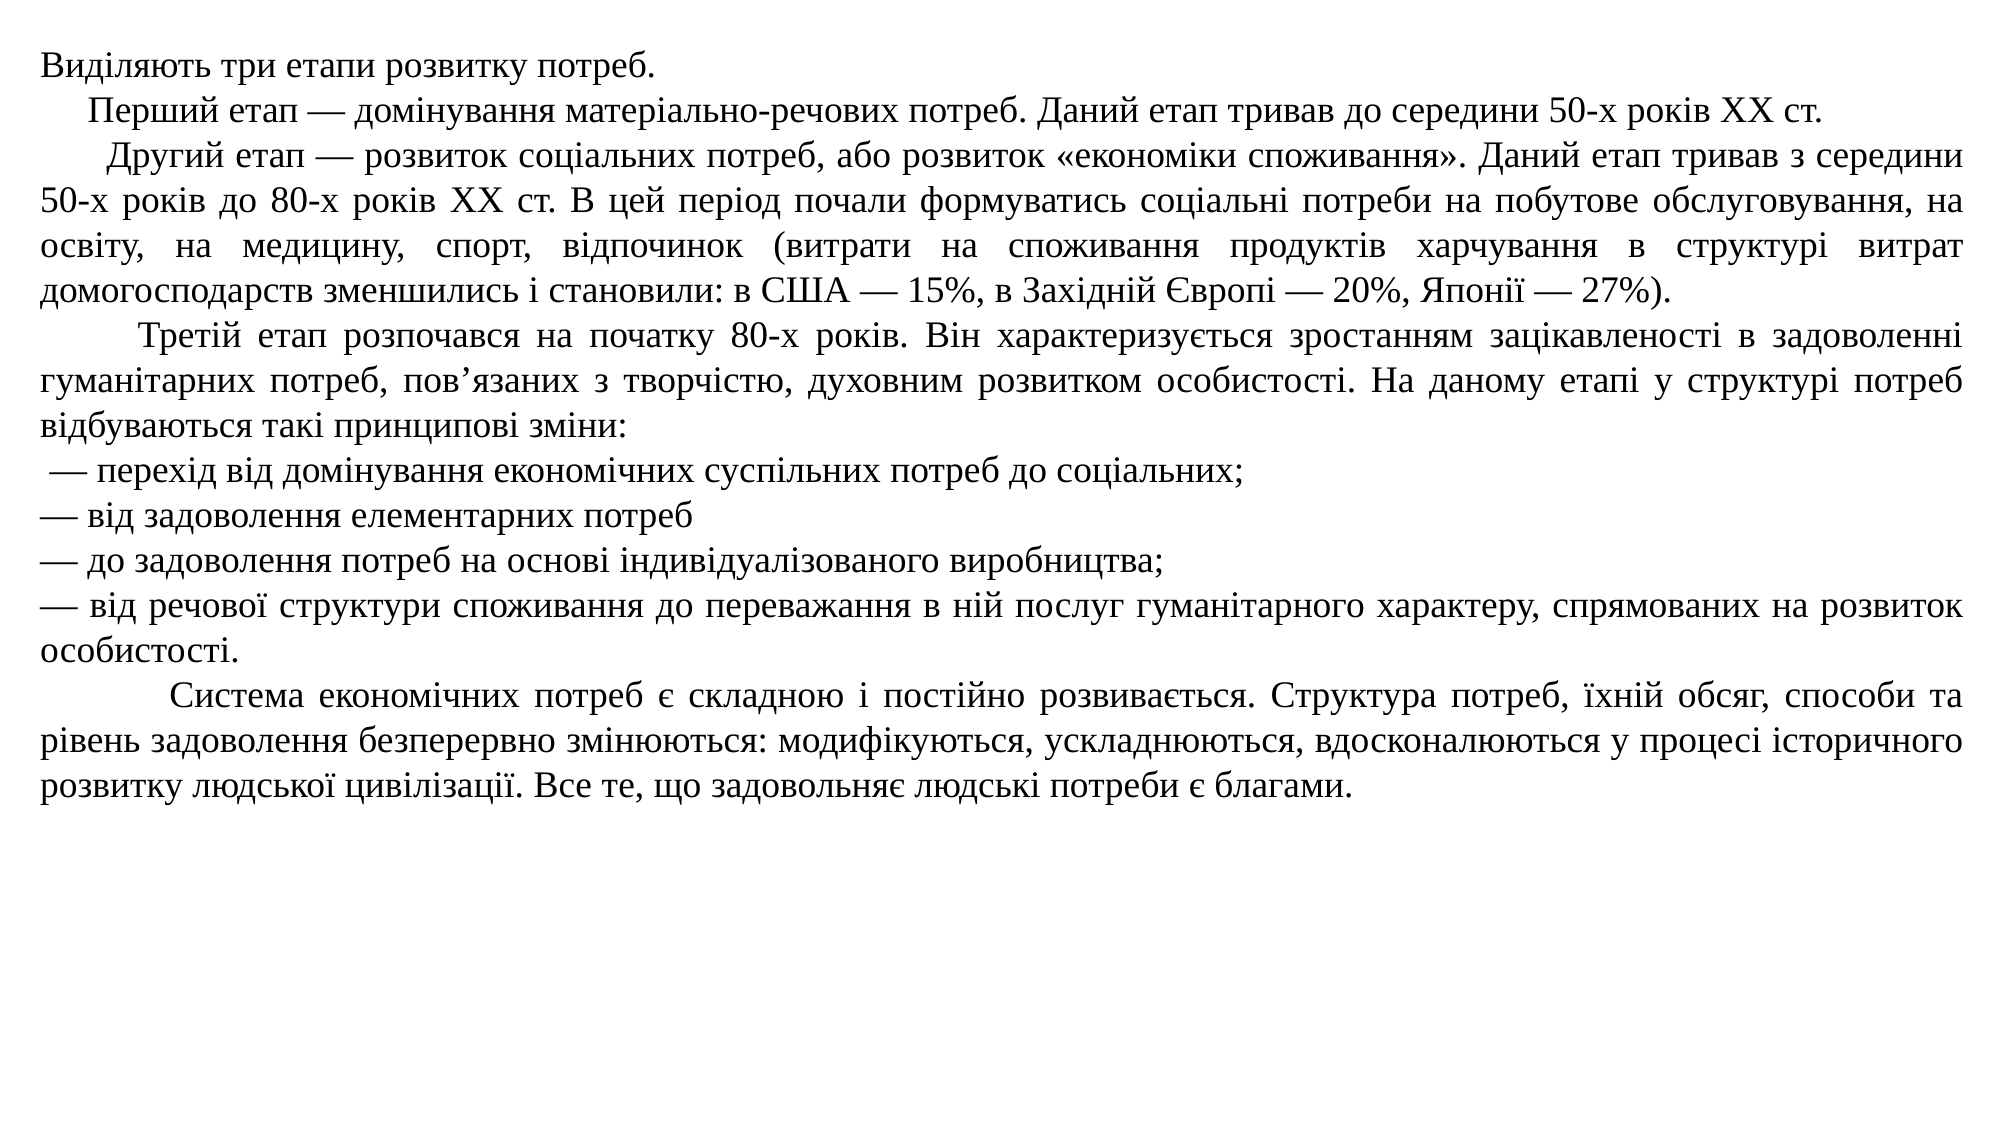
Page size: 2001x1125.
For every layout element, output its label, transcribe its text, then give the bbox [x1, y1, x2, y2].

text_box Виділяють три етапи розвитку потреб. Перший етап — домінування матеріально-речових потреб. Даний етап тривав до середини 50-х років ХХ ст. Другий етап — розвиток соціальних потреб, або розвиток «економіки споживання». Даний етап тривав з середини 50-х років до 80-х років ХХ ст. В цей період почали формуватись соціальні потреби на побутове обслуговування, на освіту, на медицину, спорт, відпочинок (витрати на споживання продуктів харчування в структурі витрат домогосподарств зменшились і становили: в США — 15%, в Західній Європі — 20%, Японії — 27%). Третій етап розпочався на початку 80-х років. Він характеризується зростанням зацікавленості в задоволенні гуманітарних потреб, пов’язаних з творчістю, духовним розвитком особистості. На даному етапі у структурі потреб відбуваються такі принципові зміни: — перехід від домінування економічних суспільних потреб до соціальних; — від задоволення елементарних потреб — до задоволення потреб на основі індивідуалізованого виробництва; — від речової структури споживання до переважання в ній послуг гуманітарного характеру, спрямованих на розвиток особистості. Система економічних потреб є складною і постійно розвивається. Структура потреб, їхній обсяг, способи та рівень задоволення безперервно змінюються: модифікуються, ускладнюються, вдосконалюються у процесі історичного розвитку людської цивілізації. Все те, що задовольняє людські потреби є благами. [25, 32, 1981, 858]
